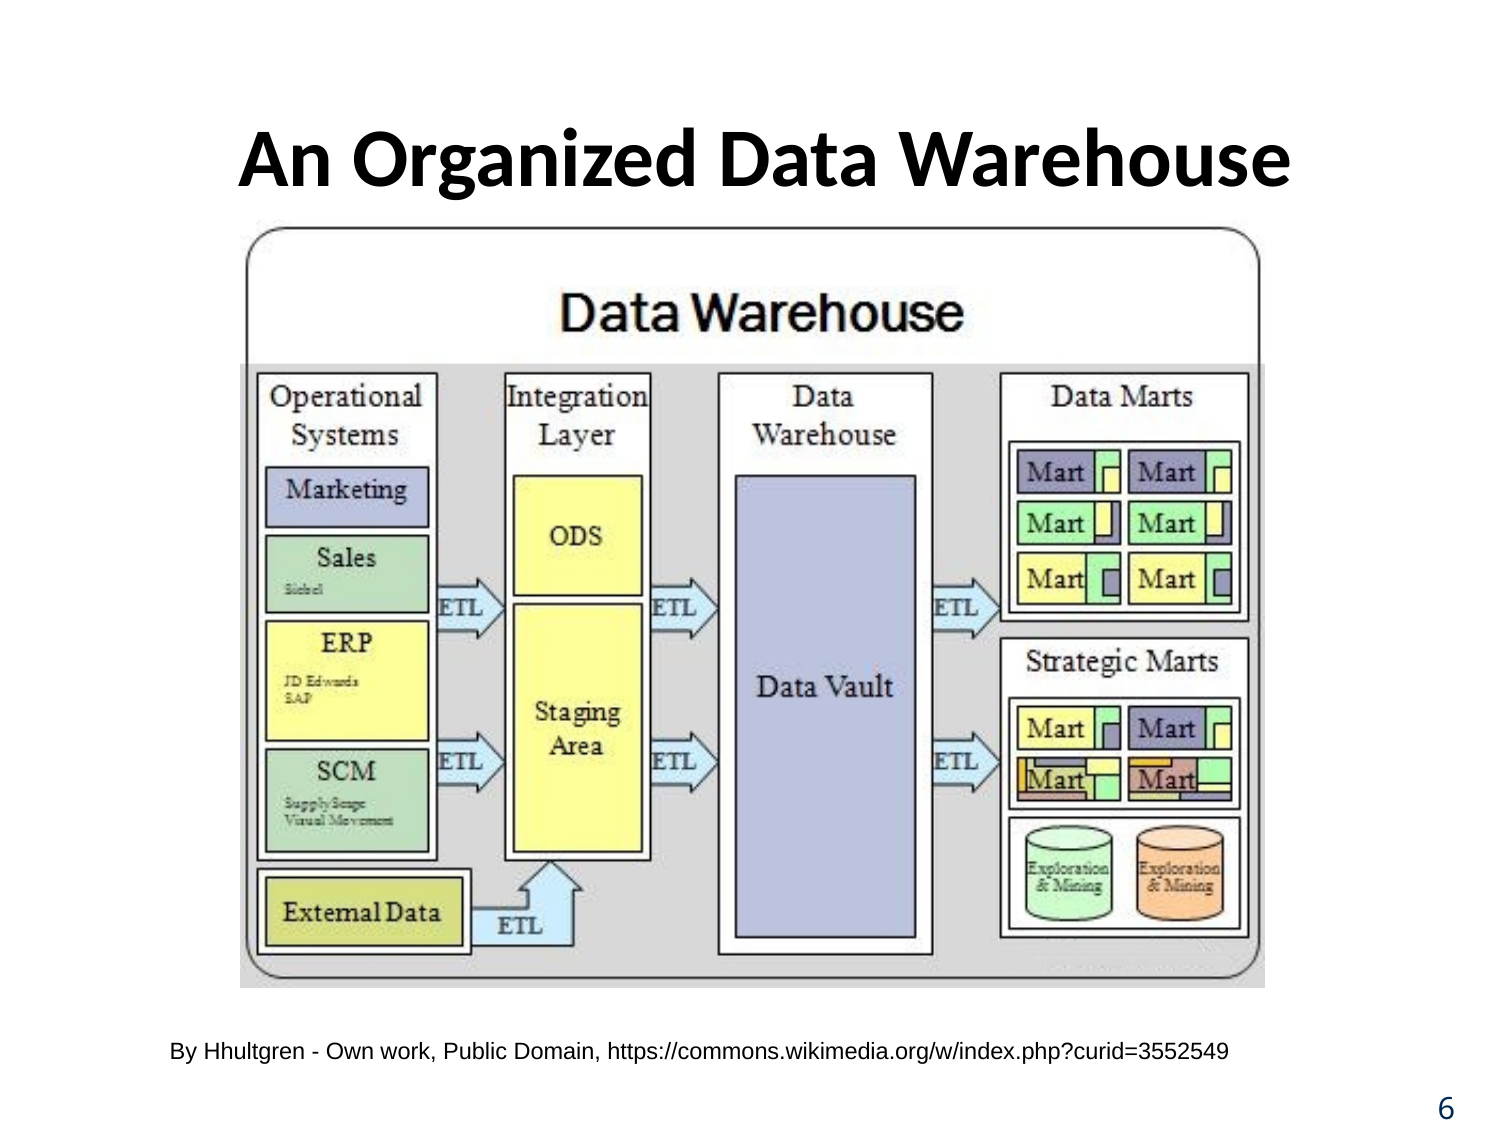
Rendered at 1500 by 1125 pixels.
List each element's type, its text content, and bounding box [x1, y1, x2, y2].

text_box 6 [1438, 1081, 1454, 1119]
text_box By Hhultgren - Own work, Public Domain, https://commons.wikimedia.org/w/index.php?curid=3552549 [154, 1028, 1377, 1072]
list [239, 219, 1265, 989]
title An Organized Data Warehouse [90, 61, 1441, 257]
